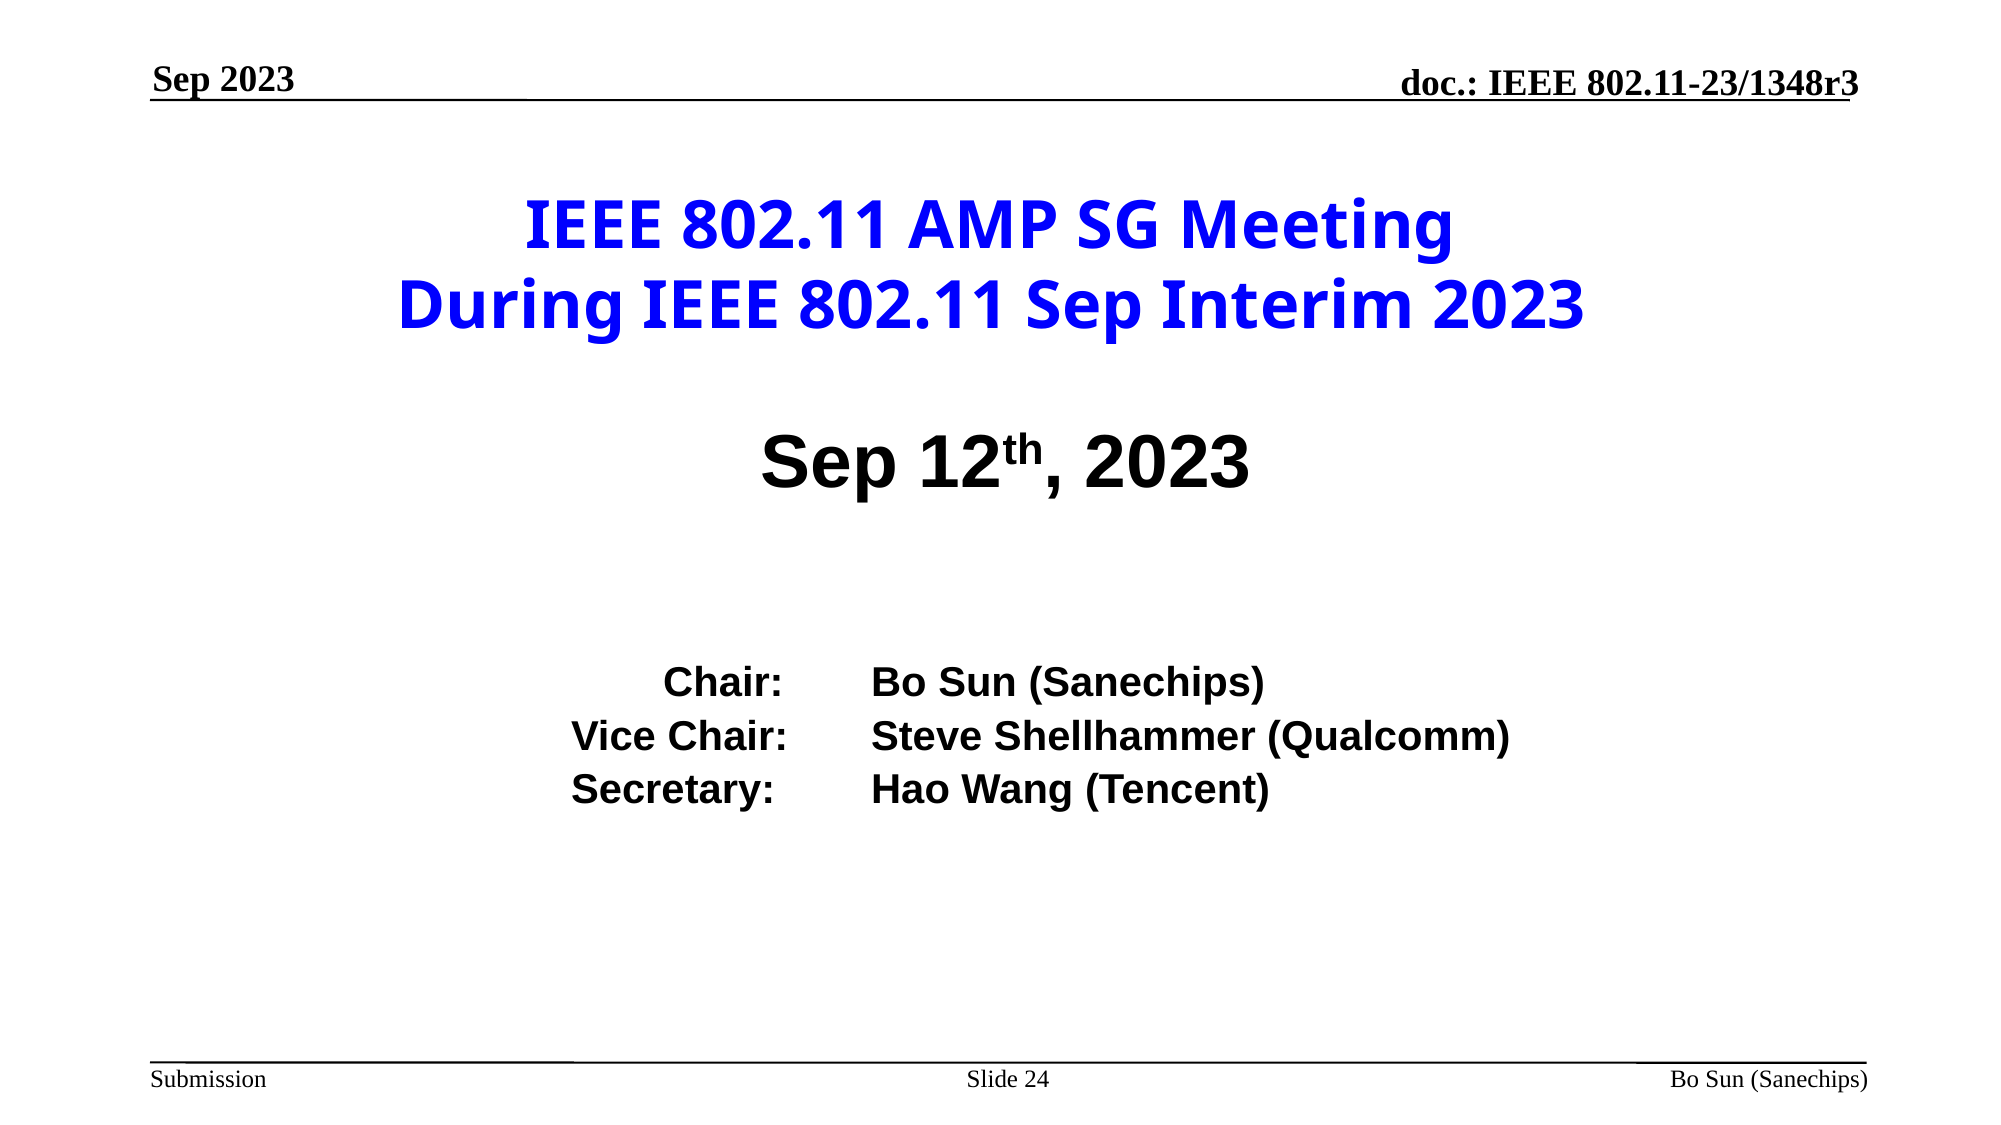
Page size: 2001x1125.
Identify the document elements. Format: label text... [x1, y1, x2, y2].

text_box IEEE 802.11 AMP SG Meeting During IEEE 802.11 Sep Interim 2023 [288, 112, 1695, 349]
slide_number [152, 54, 563, 100]
footer Bo Sun (Sanechips) [1171, 1061, 1869, 1093]
slide_number Slide 24 [949, 1061, 1067, 1123]
text_box Sep 12th, 2023 Chair: Bo Sun (Sanechips) Vice Chair: Steve Shellhammer (Qualcomm) Secretary: Hao Wang (Tencent) [200, 349, 1813, 1027]
